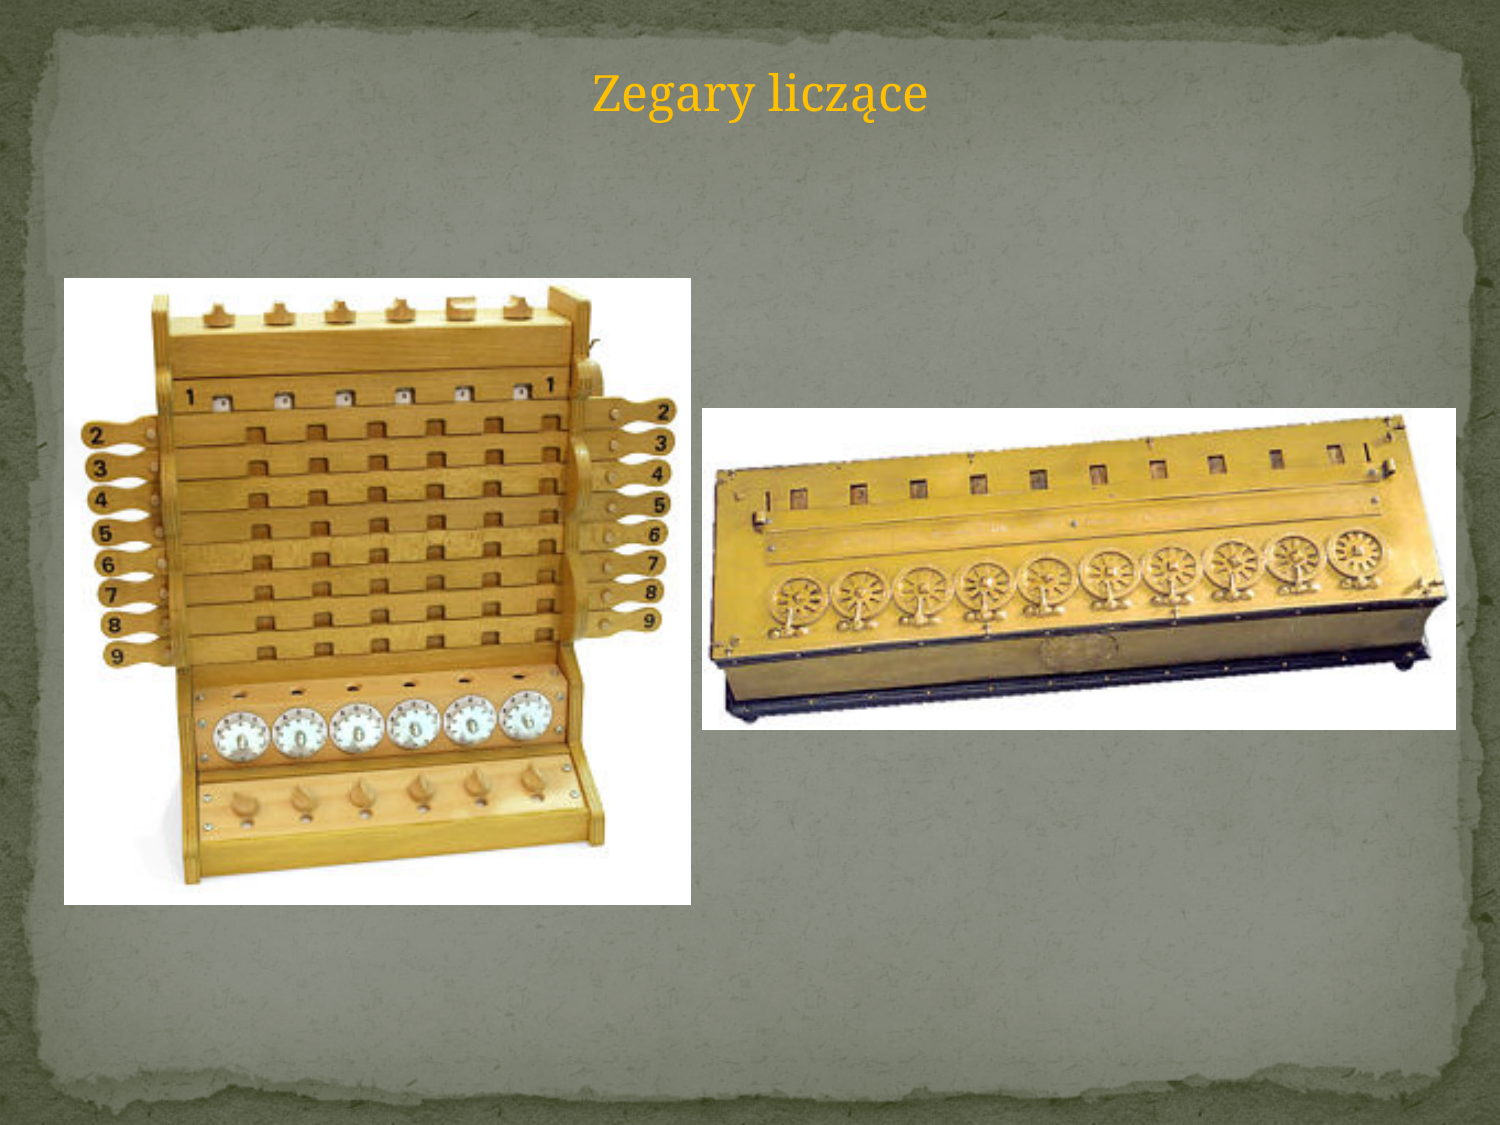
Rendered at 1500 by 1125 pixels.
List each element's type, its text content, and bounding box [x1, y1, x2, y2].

picture [702, 408, 1456, 730]
text_box Zegary liczące [348, 54, 1187, 130]
picture [64, 278, 692, 906]
